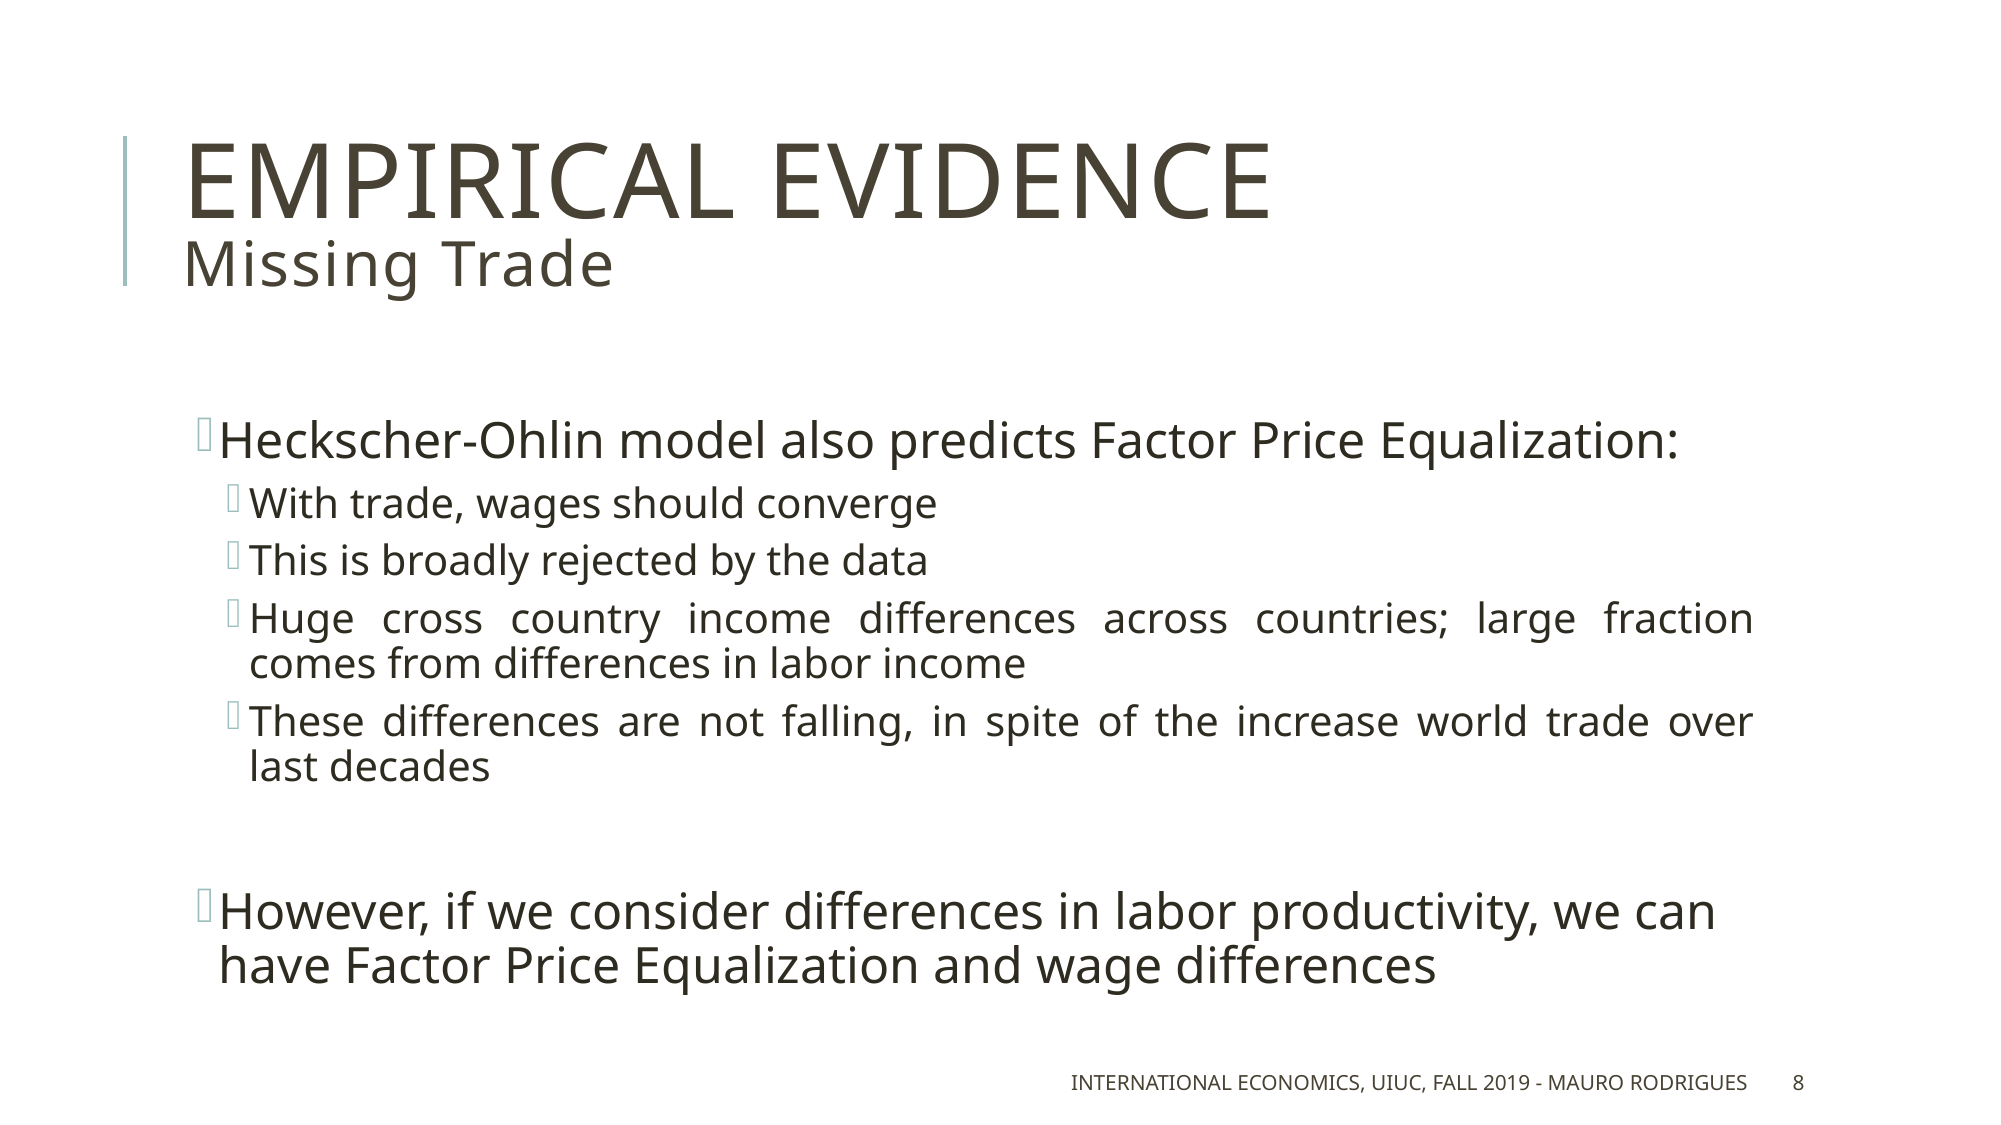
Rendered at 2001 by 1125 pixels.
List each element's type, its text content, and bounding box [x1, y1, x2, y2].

footer International Economics, UIUC, Fall 2019 - Mauro Rodrigues [794, 1061, 1763, 1107]
title Empirical evidence Missing Trade [168, 96, 1763, 342]
list Heckscher-Ohlin model also predicts Factor Price Equalization: With trade, wages should converge This is broadly rejected by the data Huge cross country income differences across countries; large fraction comes from differences in labor income These differences are not falling, in spite of the increase world trade over last decades However, if we consider differences in labor productivity, we can have Factor Price Equalization and wage differences [168, 375, 1763, 1035]
slide_number 8 [1777, 1061, 1938, 1107]
